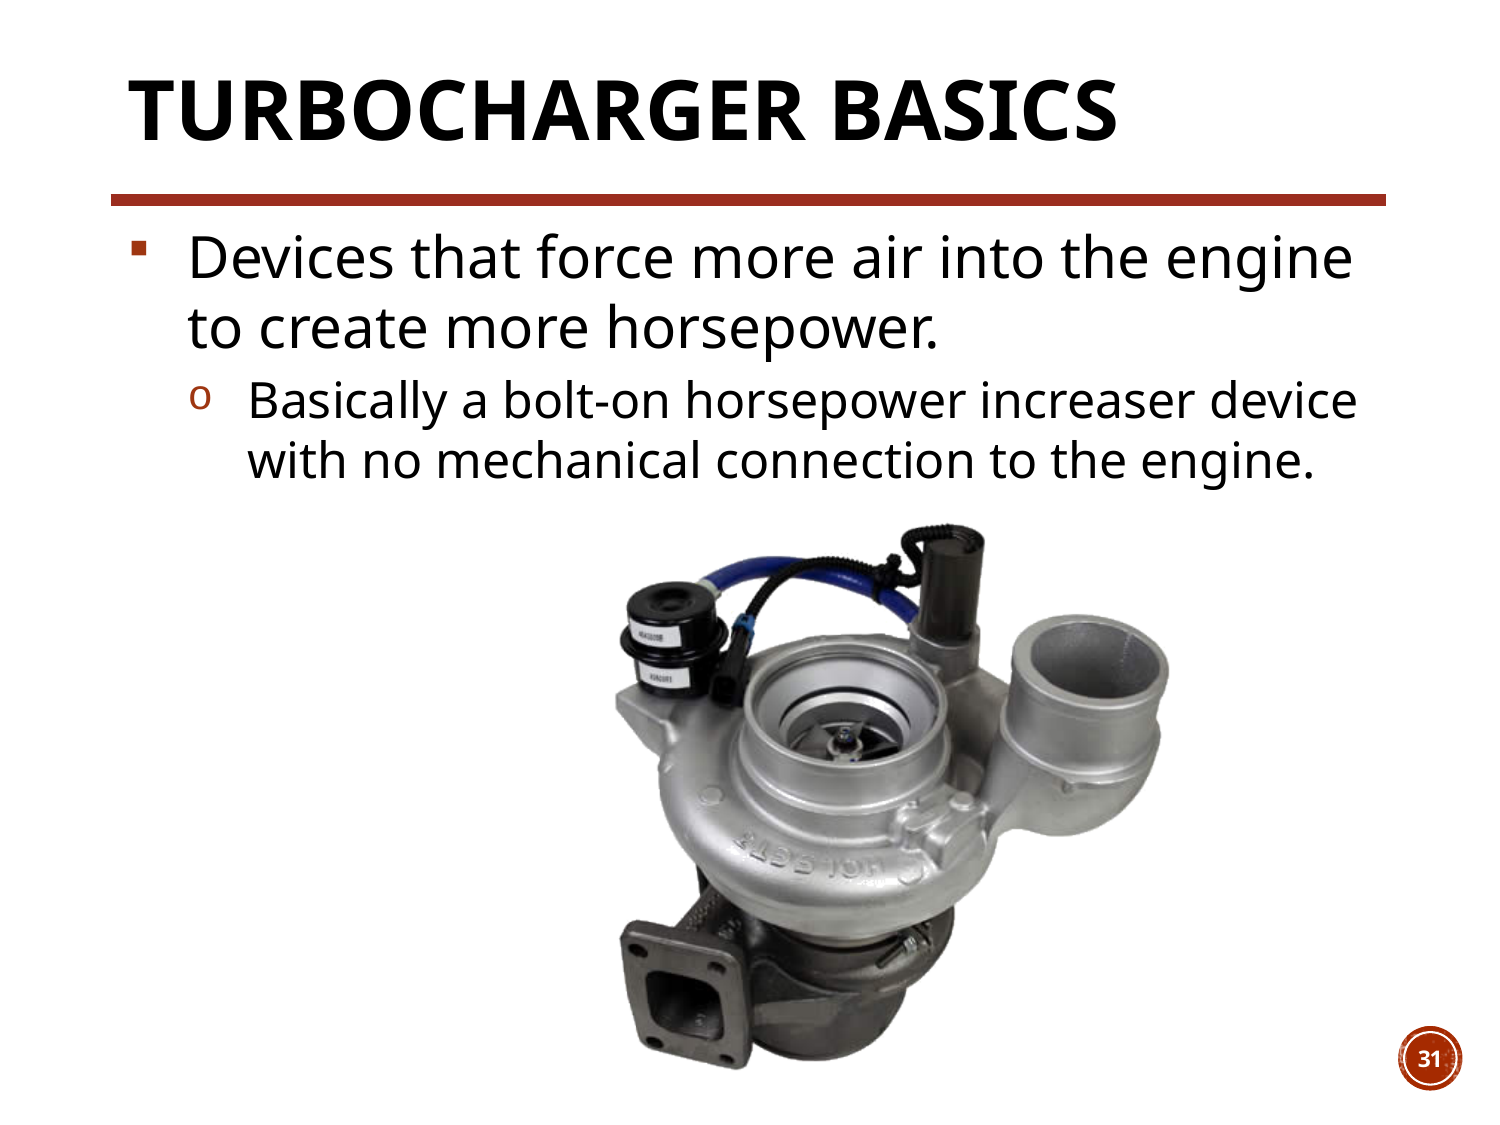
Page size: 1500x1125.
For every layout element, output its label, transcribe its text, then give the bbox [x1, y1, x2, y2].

list Devices that force more air into the engine to create more horsepower. Basically a bolt-on horsepower increaser device with no mechanical connection to the engine. [112, 212, 1388, 1089]
picture [600, 504, 1188, 1091]
title Turbocharger Basics [112, 31, 1388, 182]
